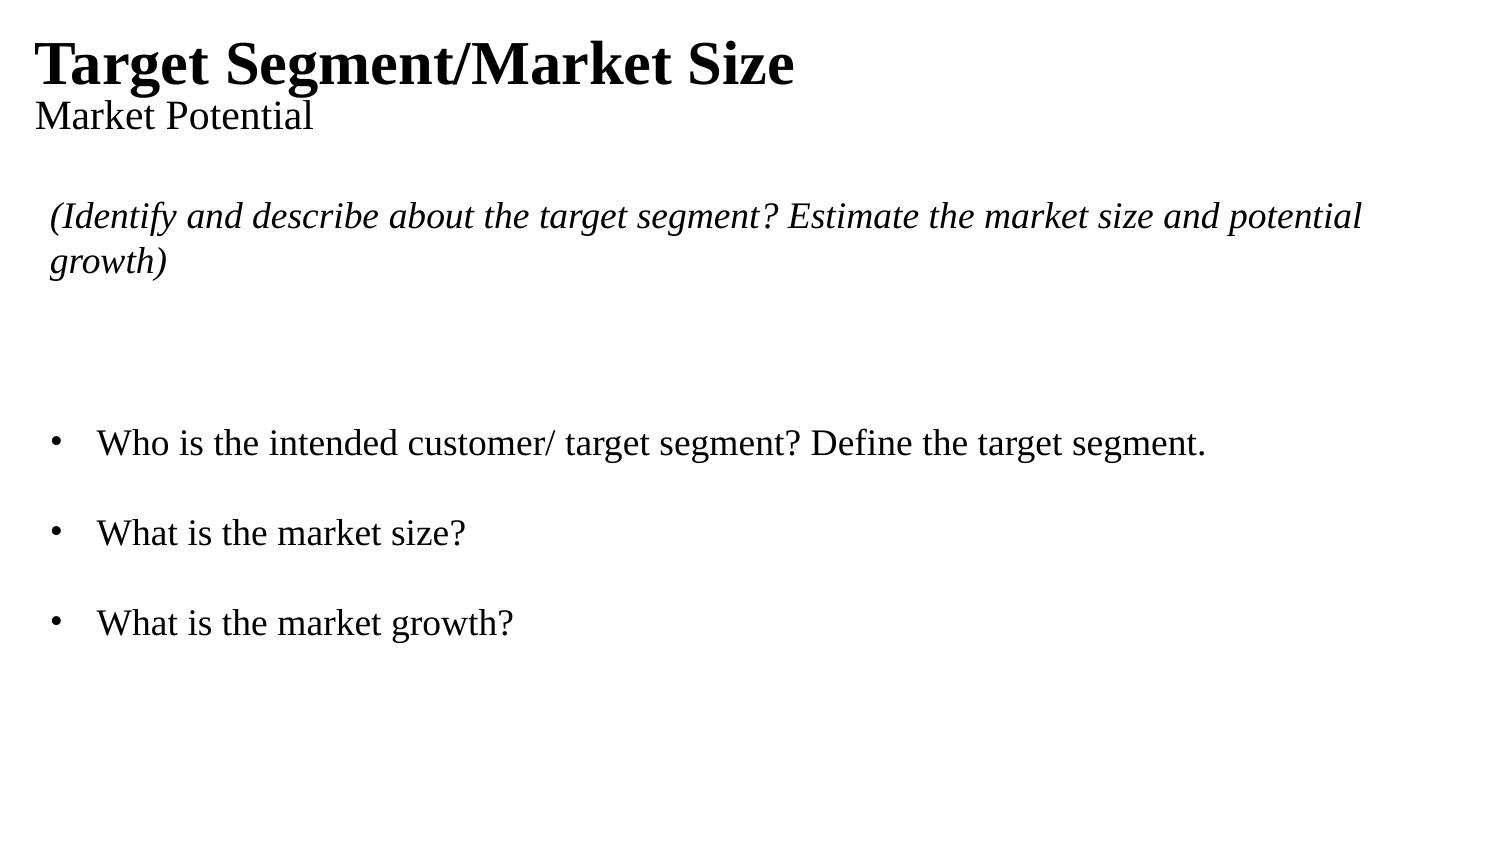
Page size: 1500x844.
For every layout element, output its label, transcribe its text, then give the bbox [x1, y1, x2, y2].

text_box Target Segment/Market Size Market Potential [34, 30, 1459, 183]
text_box (Identify and describe about the target segment? Estimate the market size and potential growth) [34, 183, 1479, 289]
text_box Who is the intended customer/ target segment? Define the target segment. What is the market size? What is the market growth? [34, 320, 1479, 762]
